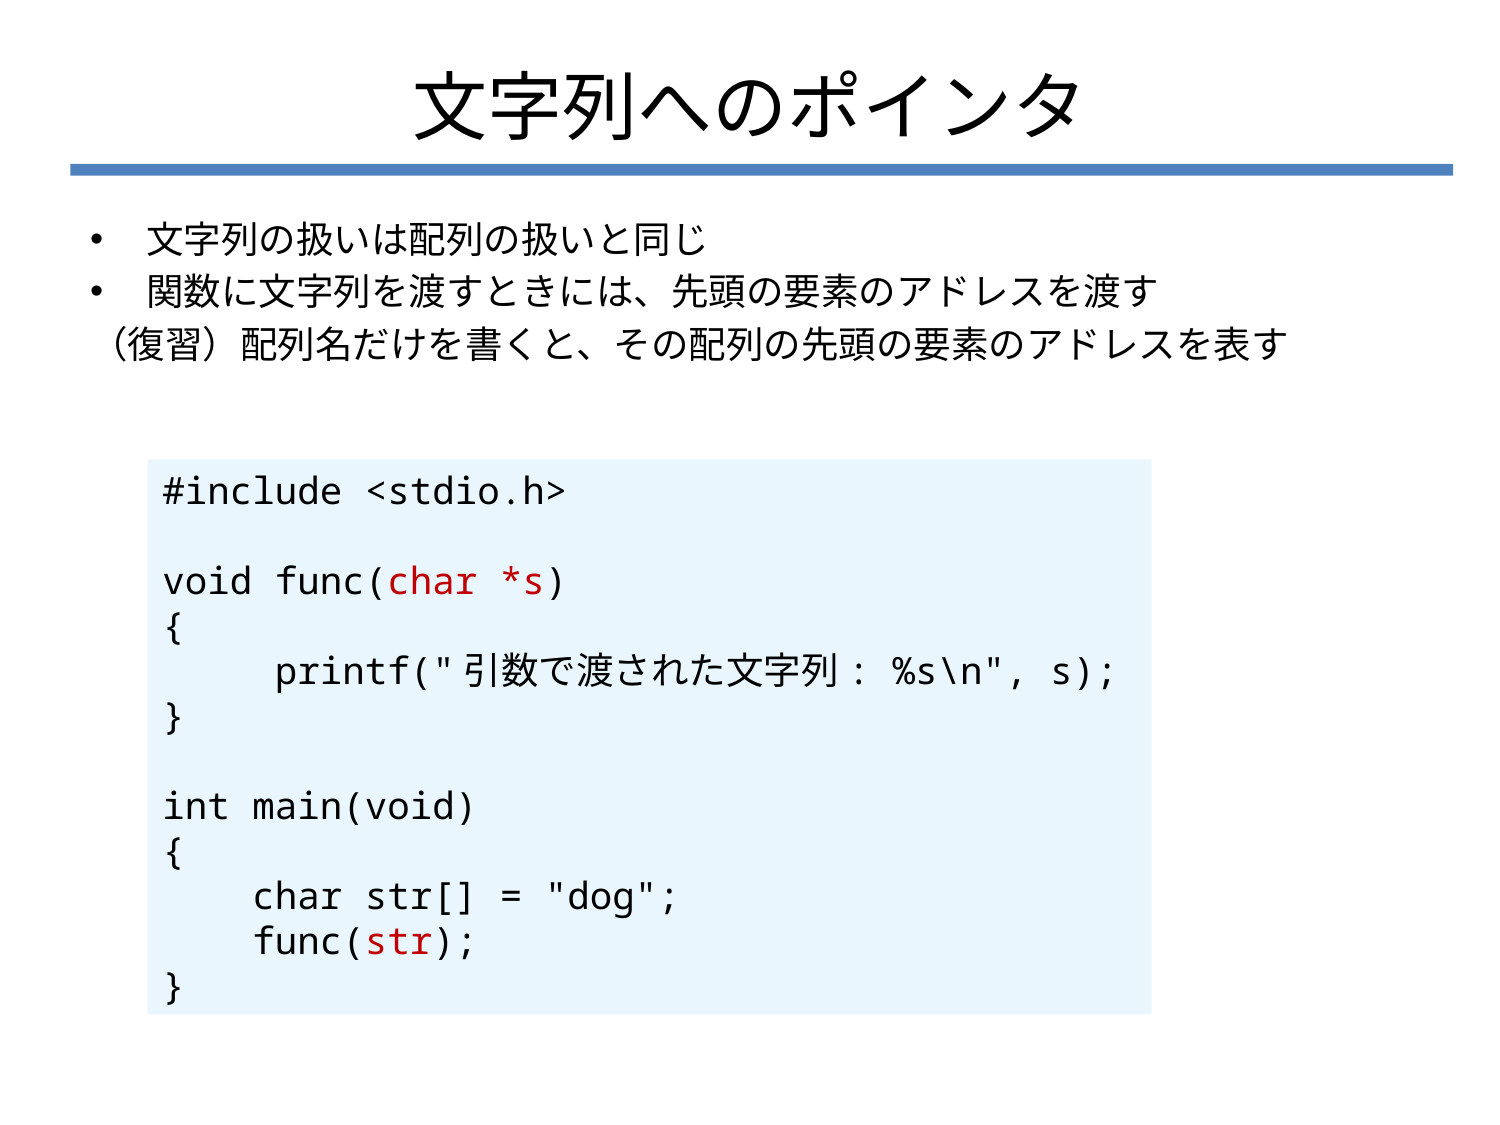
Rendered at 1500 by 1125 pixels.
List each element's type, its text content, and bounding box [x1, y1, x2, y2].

list 文字列の扱いは配列の扱いと同じ 関数に文字列を渡すときには、先頭の要素のアドレスを渡す （復習）配列名だけを書くと、その配列の先頭の要素のアドレスを表す [75, 208, 1412, 438]
text_box #include <stdio.h> void func(char *s) { printf("引数で渡された文字列: %s\n", s); } int main(void) { char str[] = "dog"; func(str); } [147, 459, 1152, 1015]
title 文字列へのポインタ [75, 45, 1425, 164]
